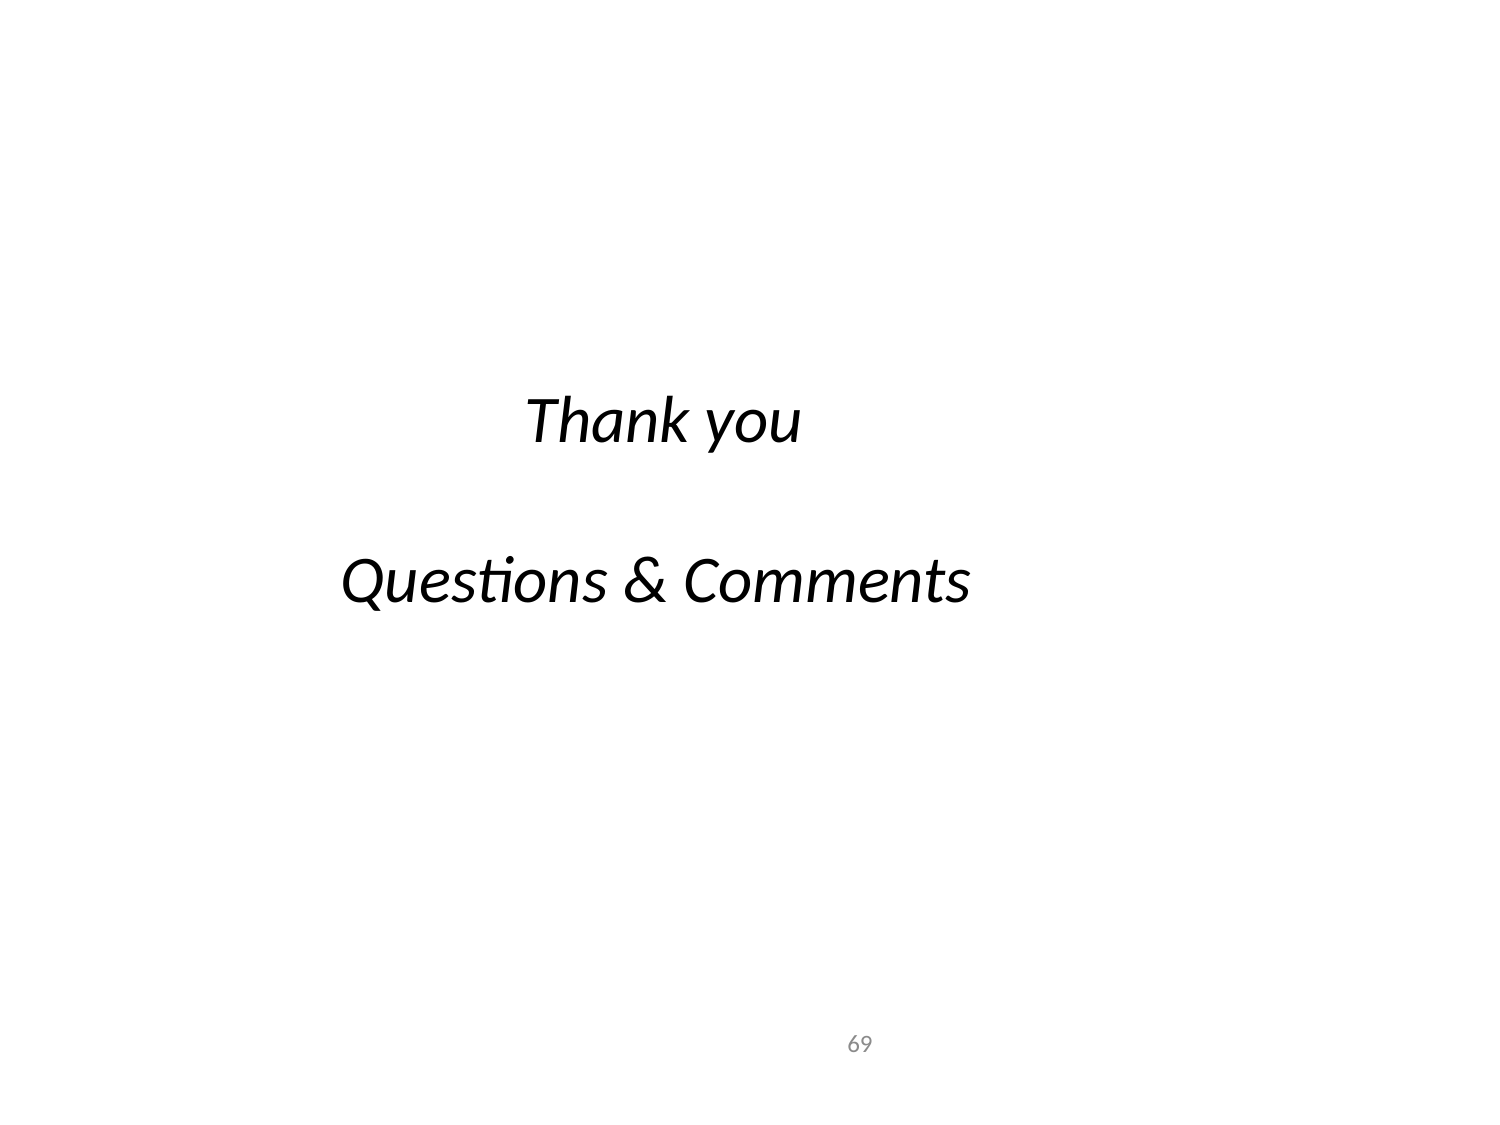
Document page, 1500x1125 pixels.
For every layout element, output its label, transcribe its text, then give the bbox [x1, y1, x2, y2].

slide_number 69 [537, 1012, 888, 1073]
text_box Thank you Questions & Comments [171, 368, 1157, 624]
